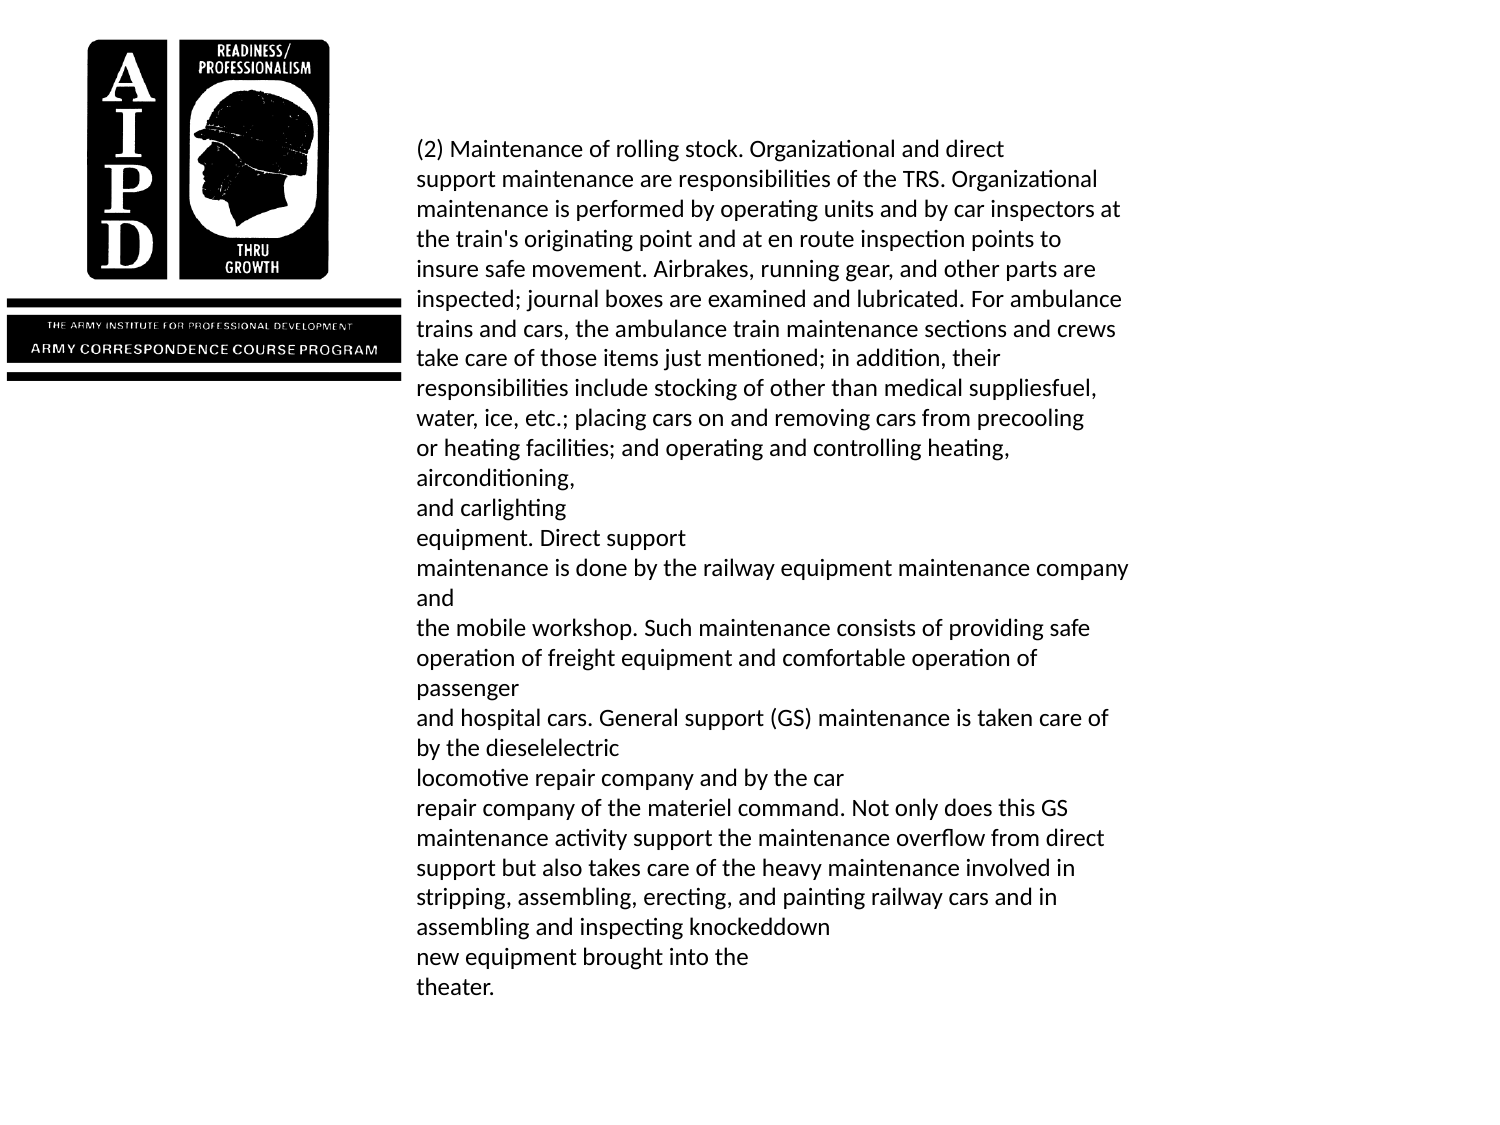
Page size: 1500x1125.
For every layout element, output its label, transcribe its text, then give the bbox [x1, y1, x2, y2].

picture [3, 37, 402, 384]
text_box (2) Maintenance of rolling stock. Organizational and direct support maintenance are responsibilities of the TRS. Organizational maintenance is performed by operating units and by car inspectors at the train's originating point and at en route inspection points to insure safe movement. Airbrakes, running gear, and other parts are inspected; journal boxes are examined and lubricated. For ambulance trains and cars, the ambulance train maintenance sections and crews take care of those items just mentioned; in addition, their responsibilities include stocking of other than medical suppliesfuel, water, ice, etc.; placing cars on and removing cars from precooling or heating facilities; and operating and controlling heating, airconditioning, and carlighting equipment. Direct support maintenance is done by the railway equipment maintenance company and the mobile workshop. Such maintenance consists of providing safe operation of freight equipment and comfortable operation of passenger and hospital cars. General support (GS) maintenance is taken care of by the dieselelectric locomotive repair company and by the car repair company of the materiel command. Not only does this GS maintenance activity support the maintenance overflow from direct support but also takes care of the heavy maintenance involved in stripping, assembling, erecting, and painting railway cars and in assembling and inspecting knockeddown new equipment brought into the theater. [401, 125, 1152, 1009]
